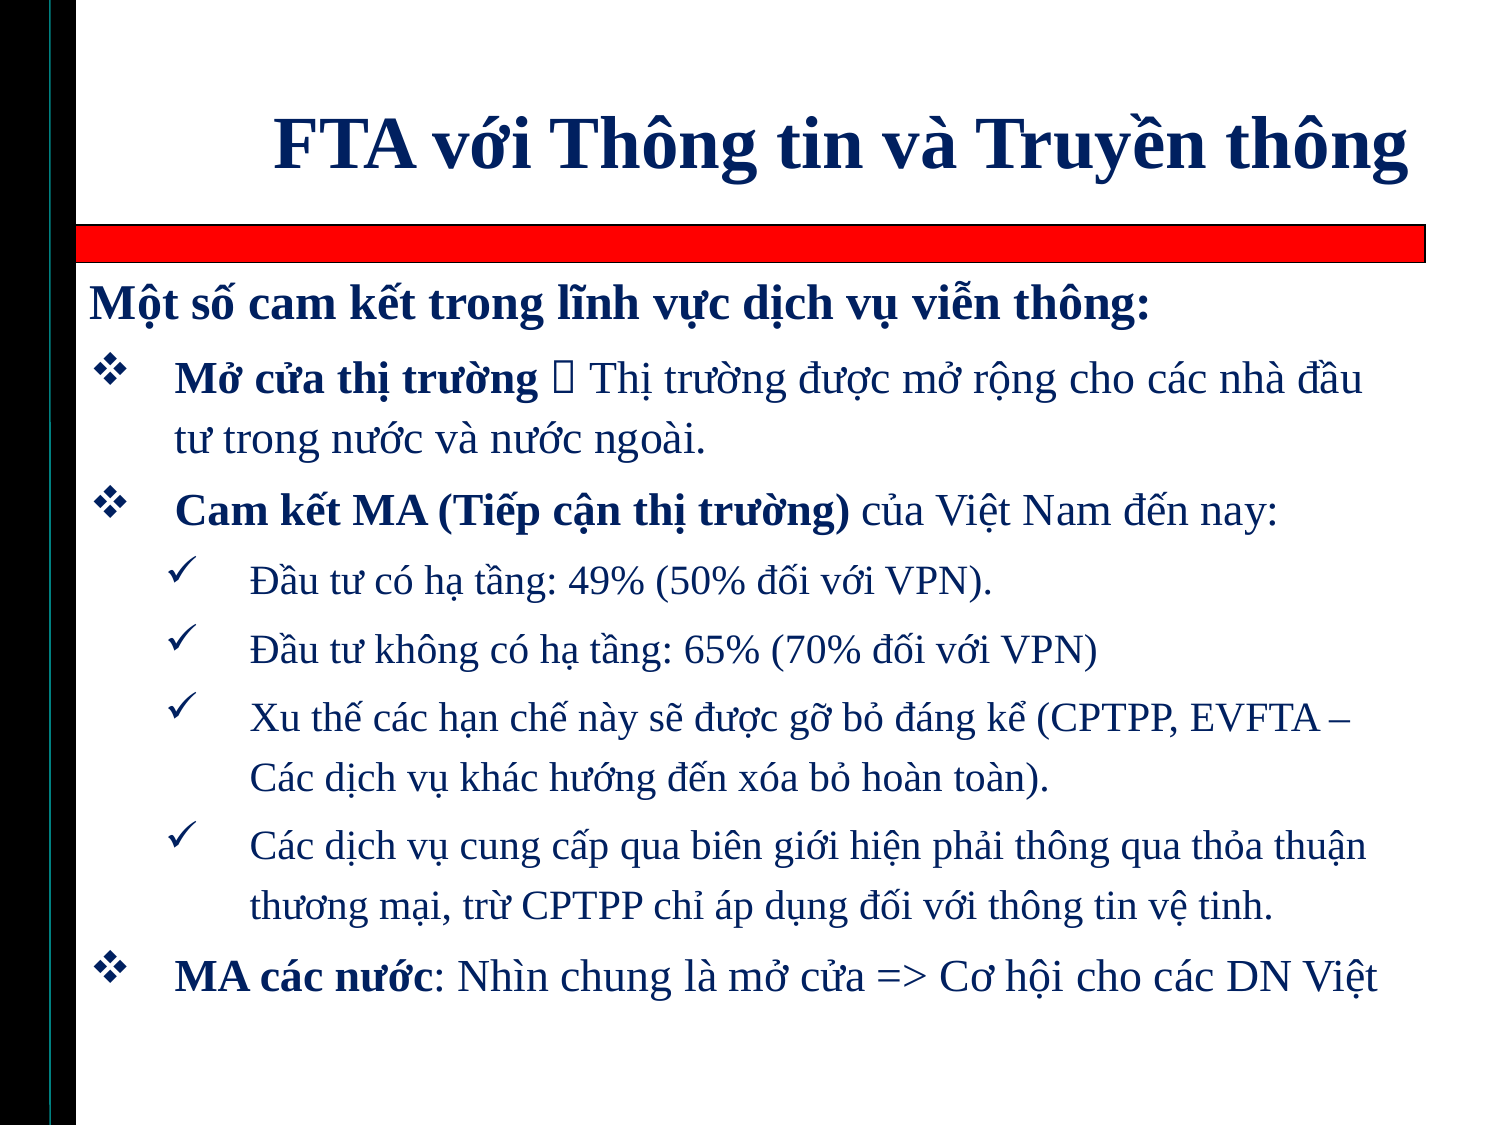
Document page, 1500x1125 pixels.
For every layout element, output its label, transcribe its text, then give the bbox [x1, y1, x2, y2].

text_box Một số cam kết trong lĩnh vực dịch vụ viễn thông: Mở cửa thị trường  Thị trường được mở rộng cho các nhà đầu tư trong nước và nước ngoài. Cam kết MA (Tiếp cận thị trường) của Việt Nam đến nay: Đầu tư có hạ tầng: 49% (50% đối với VPN). Đầu tư không có hạ tầng: 65% (70% đối với VPN) Xu thế các hạn chế này sẽ được gỡ bỏ đáng kể (CPTPP, EVFTA –Các dịch vụ khác hướng đến xóa bỏ hoàn toàn). Các dịch vụ cung cấp qua biên giới hiện phải thông qua thỏa thuận thương mại, trừ CPTPP chỉ áp dụng đối với thông tin vệ tinh. MA các nước: Nhìn chung là mở cửa => Cơ hội cho các DN Việt [75, 263, 1425, 1005]
text_box [0, 0, 75, 1125]
title FTA với Thông tin và Truyền thông [75, 45, 1425, 224]
text_box [75, 224, 1425, 263]
